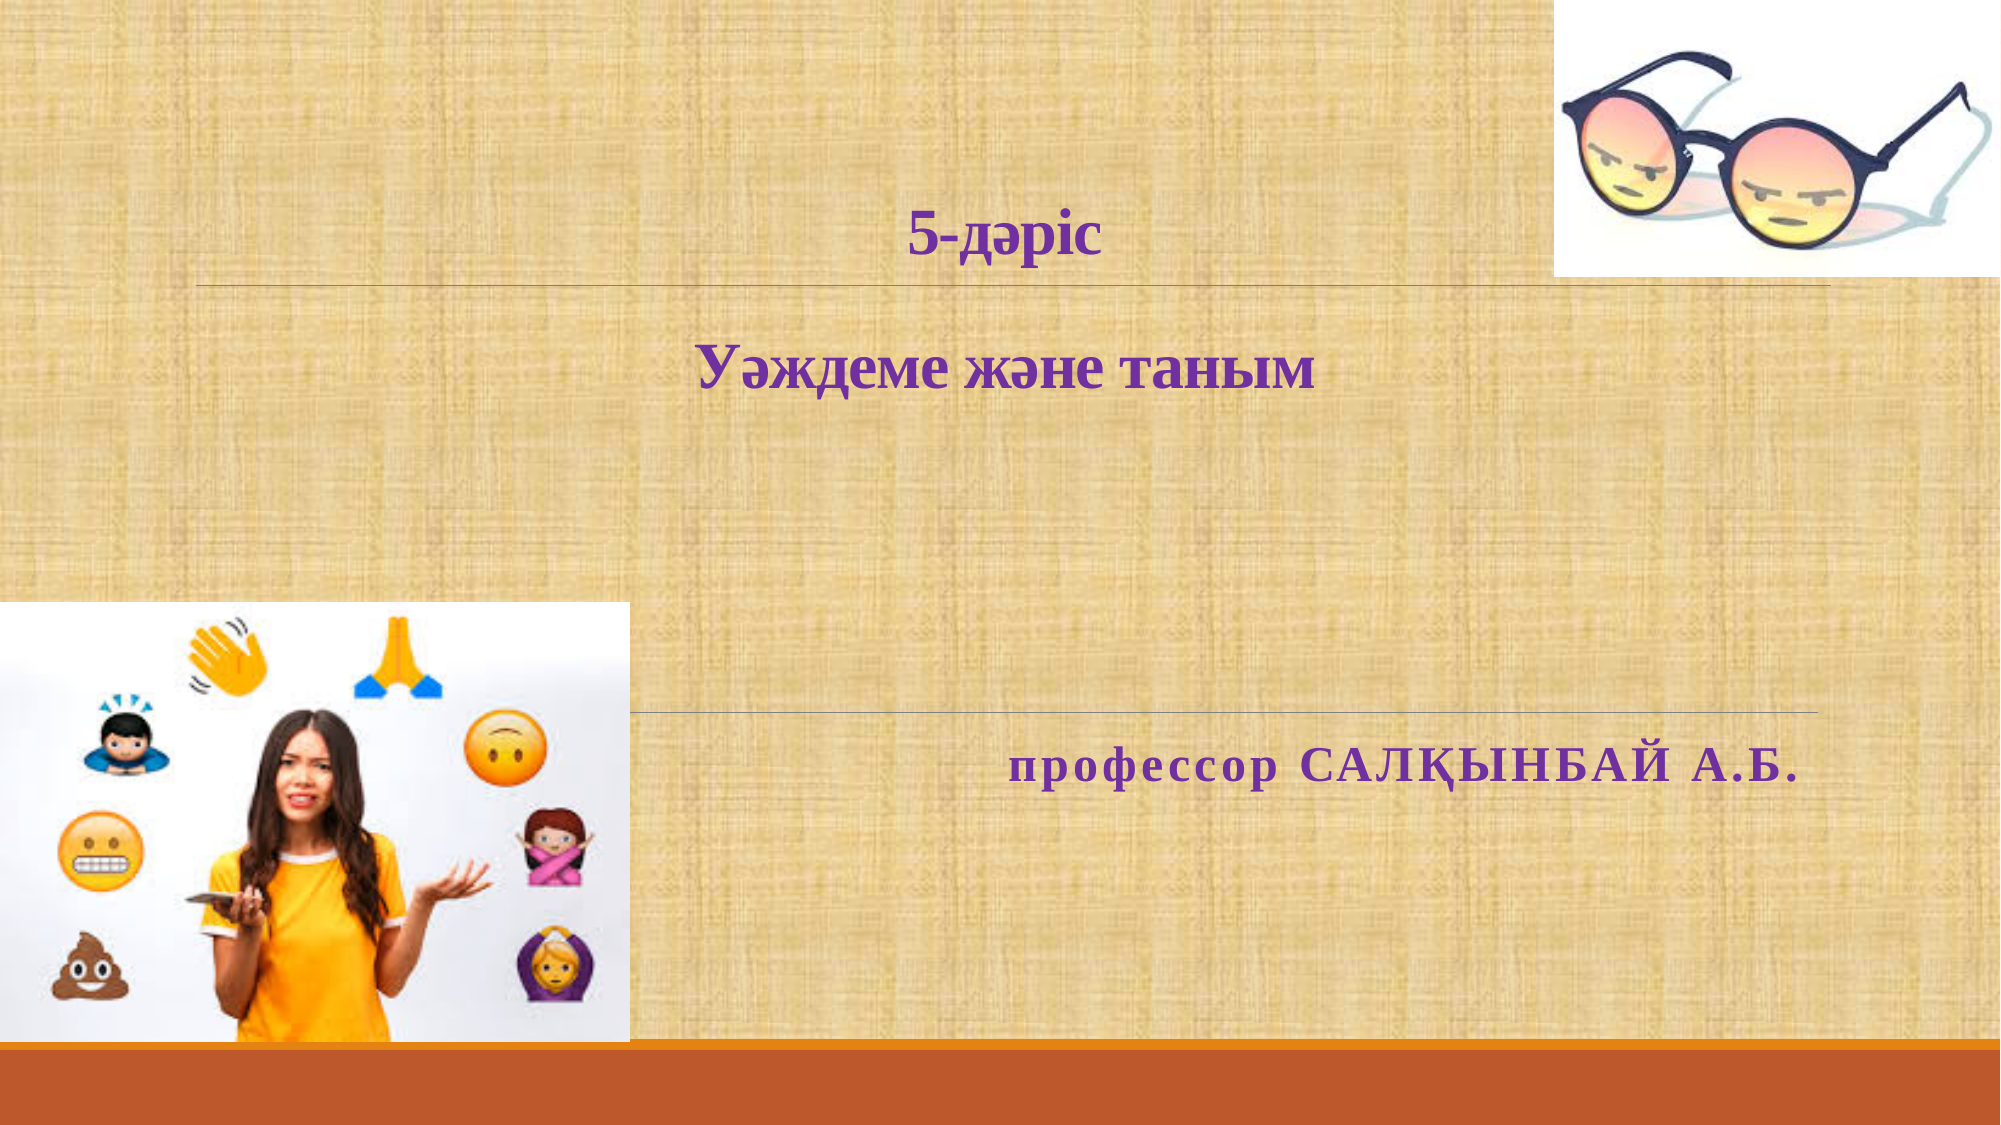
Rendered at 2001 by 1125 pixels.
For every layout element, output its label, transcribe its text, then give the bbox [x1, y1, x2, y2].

title 5-дәріс Уәждеме және таным [180, 124, 1830, 410]
subtitle профессор Салқынбай А.Б. [638, 730, 1831, 919]
picture [0, 0, 2001, 1125]
